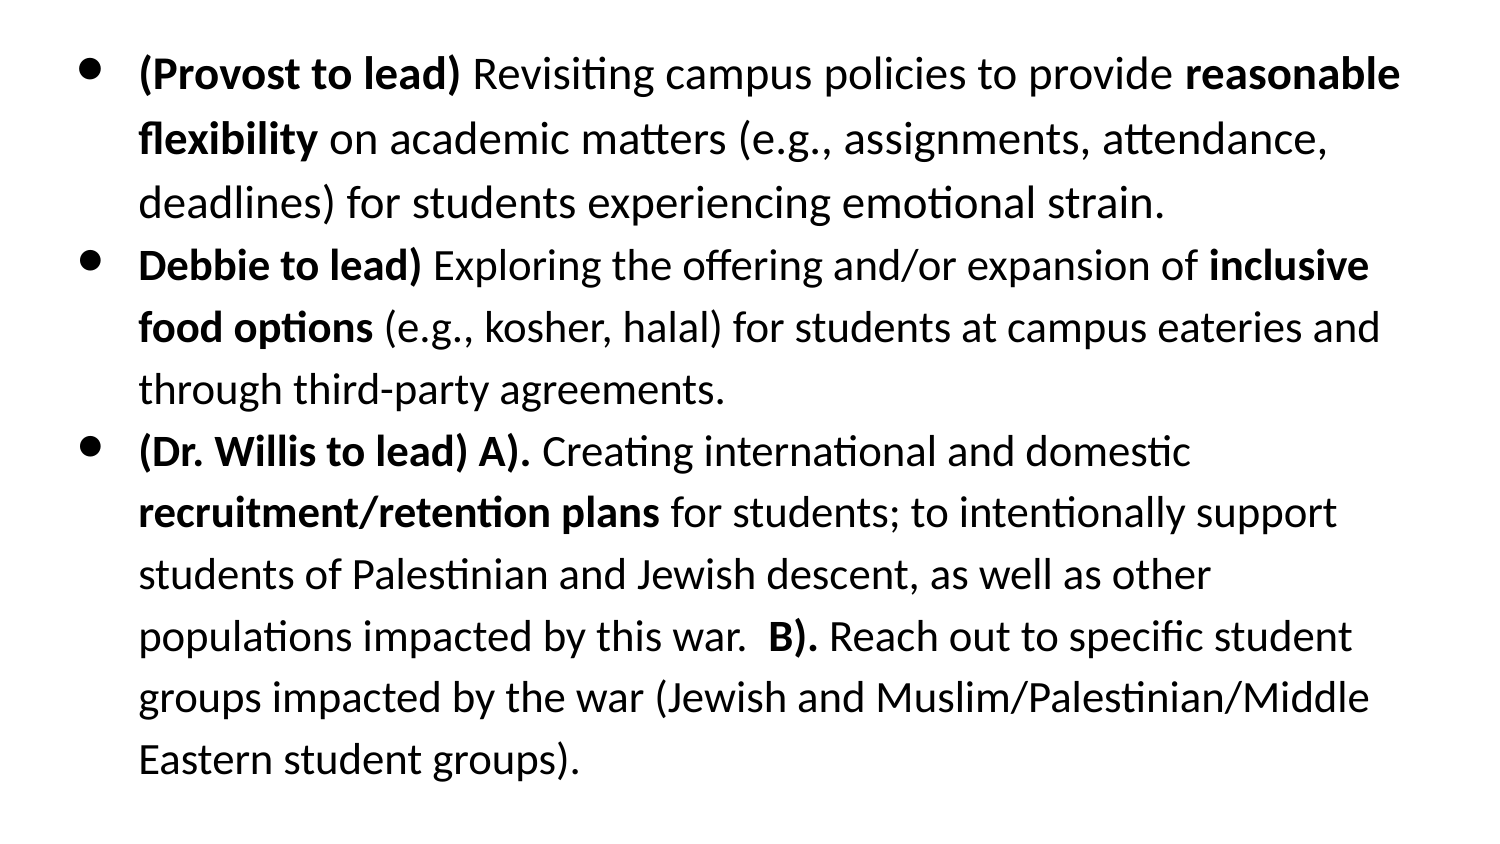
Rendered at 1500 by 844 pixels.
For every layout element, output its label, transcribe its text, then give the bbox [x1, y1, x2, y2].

list (Provost to lead) Revisiting campus policies to provide reasonable flexibility on academic matters (e.g., assignments, attendance, deadlines) for students experiencing emotional strain. Debbie to lead) Exploring the offering and/or expansion of inclusive food options (e.g., kosher, halal) for students at campus eateries and through third-party agreements. (Dr. Willis to lead) A). Creating international and domestic recruitment/retention plans for students; to intentionally support students of Palestinian and Jewish descent, as well as other populations impacted by this war. B). Reach out to specific student groups impacted by the war (Jewish and Muslim/Palestinian/Middle Eastern student groups). [52, 28, 1448, 818]
